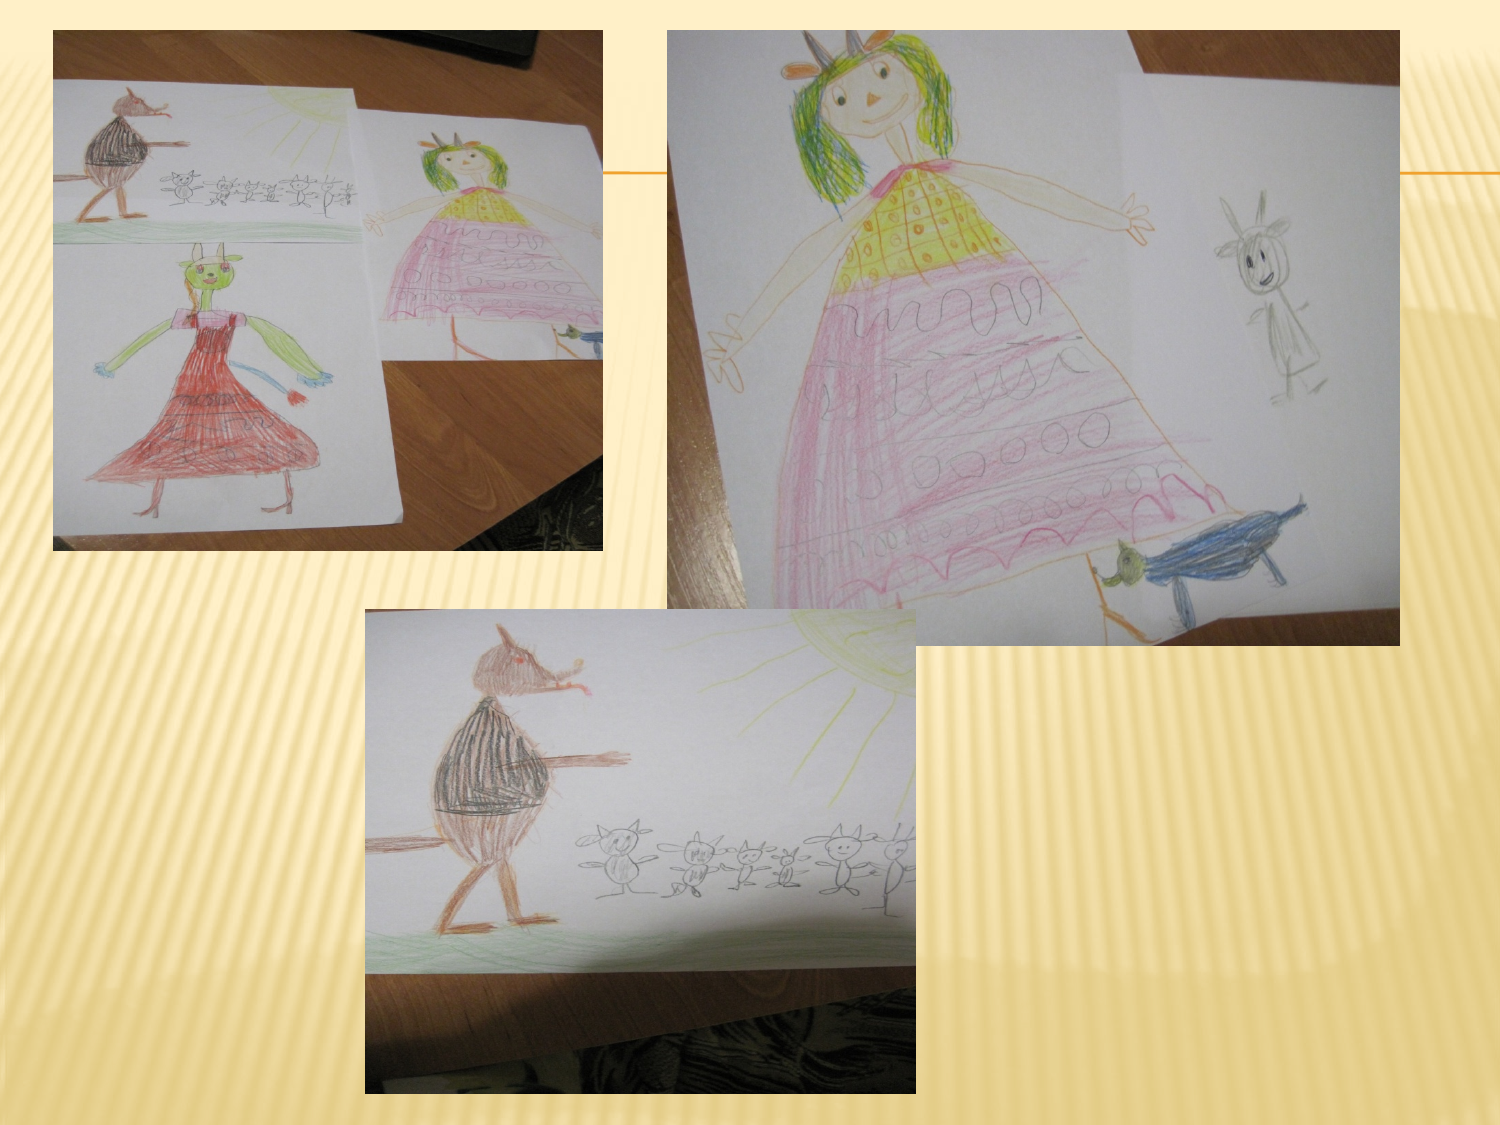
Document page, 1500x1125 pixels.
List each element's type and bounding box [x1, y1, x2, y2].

picture [365, 30, 1400, 1095]
list [52, 30, 603, 551]
